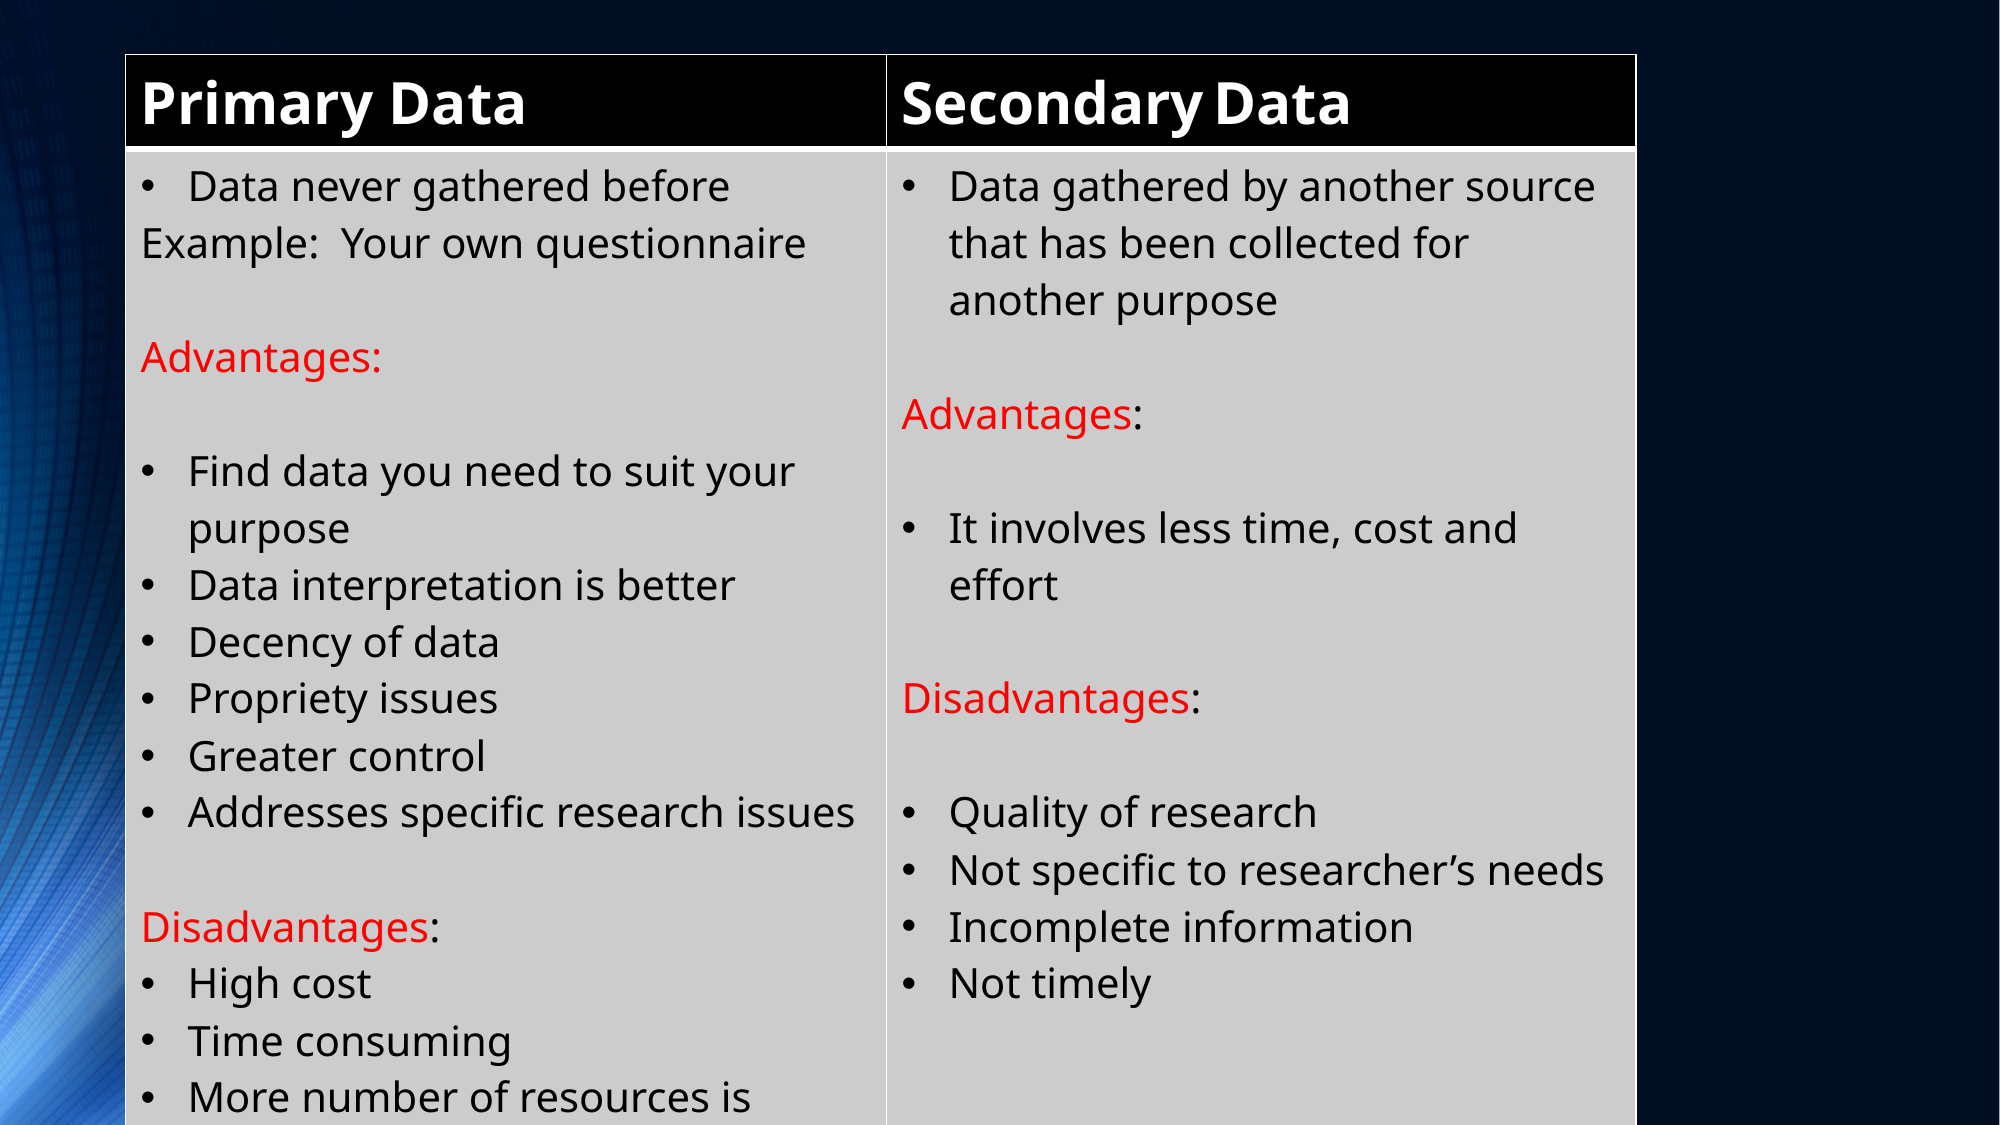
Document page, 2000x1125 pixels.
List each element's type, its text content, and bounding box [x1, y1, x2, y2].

table_cell Data gathered by another source that has been collected for another purpose Advantages: It involves less time, cost and effort Disadvantages: Quality of research Not specific to researcher’s needs Incomplete information Not timely [887, 152, 1635, 1125]
table_header Primary Data [126, 55, 886, 146]
table_cell Data never gathered before Example: Your own questionnaire Advantages: Find data you need to suit your purpose Data interpretation is better Decency of data Propriety issues Greater control Addresses specific research issues Disadvantages: High cost Time consuming More number of resources is needed [126, 152, 886, 1125]
picture [0, 0, 2000, 1125]
table_header Secondary Data [887, 55, 1635, 146]
